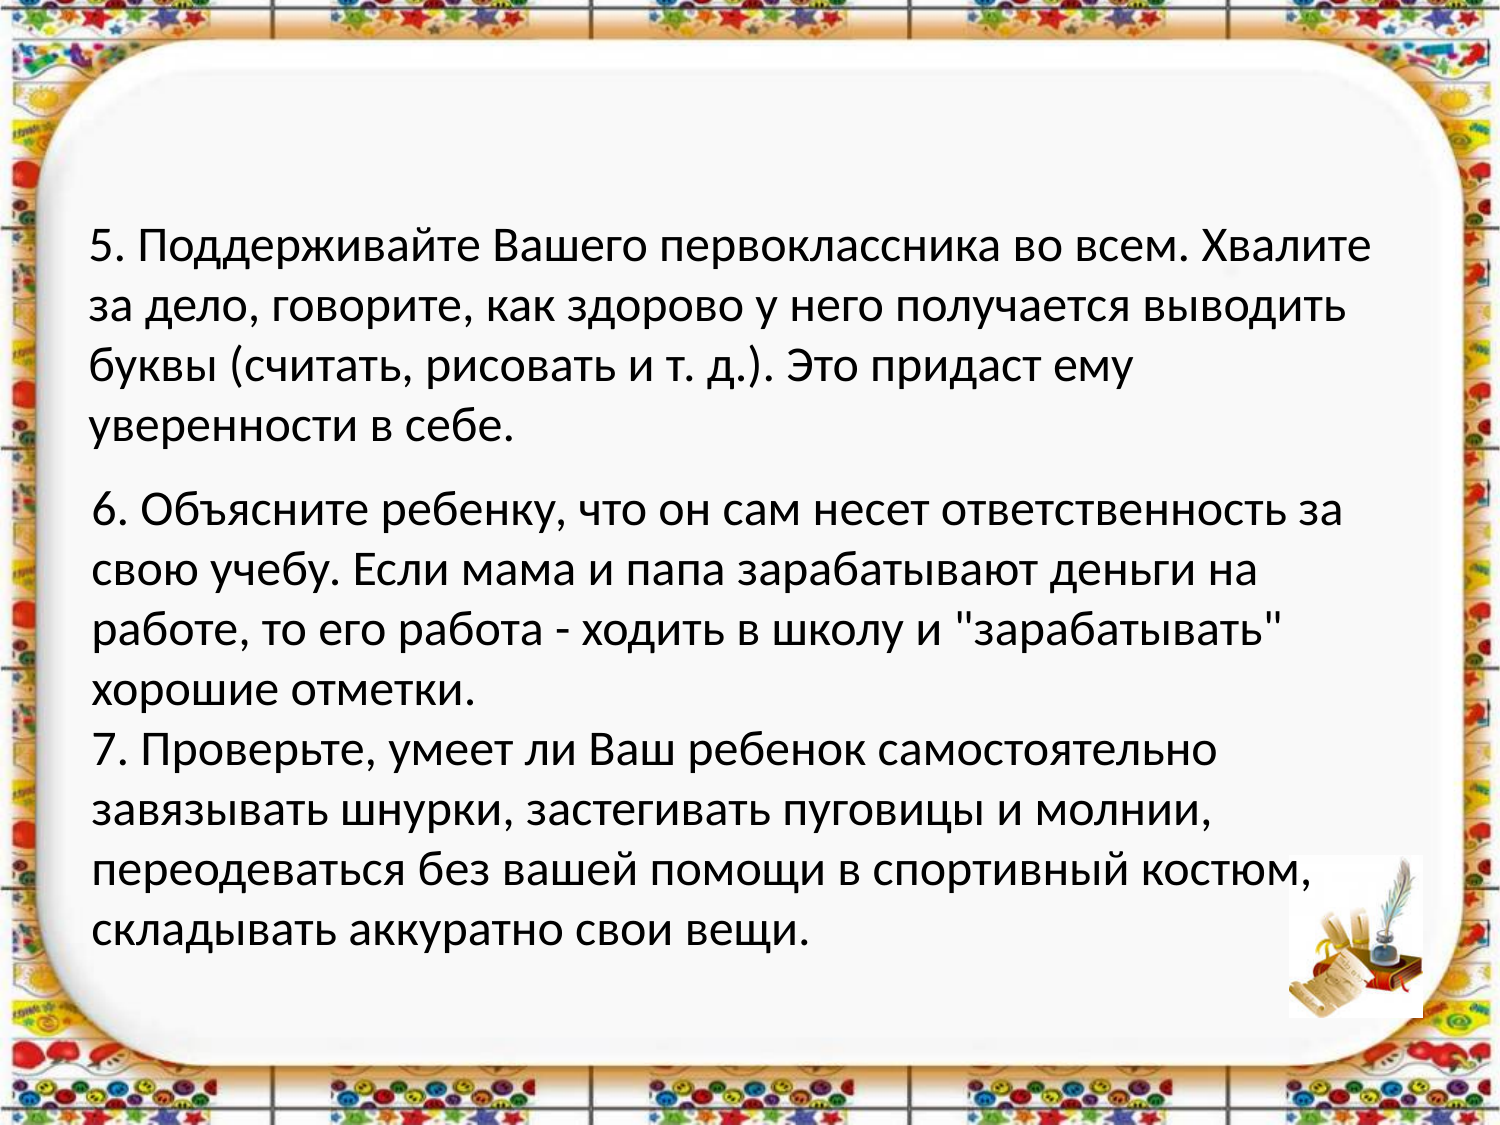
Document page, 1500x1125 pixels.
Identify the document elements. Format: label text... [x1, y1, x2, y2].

list 5. Поддерживайте Вашего первоклассника во всем. Хвалите за дело, говорите, как здорово у него получается выводить буквы (считать, рисовать и т. д.). Это придаст ему уверенности в себе. [73, 113, 1424, 857]
text_box 6. Объясните ребенку, что он сам несет ответственность за свою учебу. Если мама и папа зарабатывают деньги на работе, то его работа - ходить в школу и "зарабатывать" хорошие отметки. 7. Проверьте, умеет ли Ваш ребенок самостоятельно завязывать шнурки, застегивать пуговицы и молнии, переодеваться без вашей помощи в спортивный костюм, складывать аккуратно свои вещи. [76, 467, 1424, 963]
picture [0, 0, 1500, 1125]
